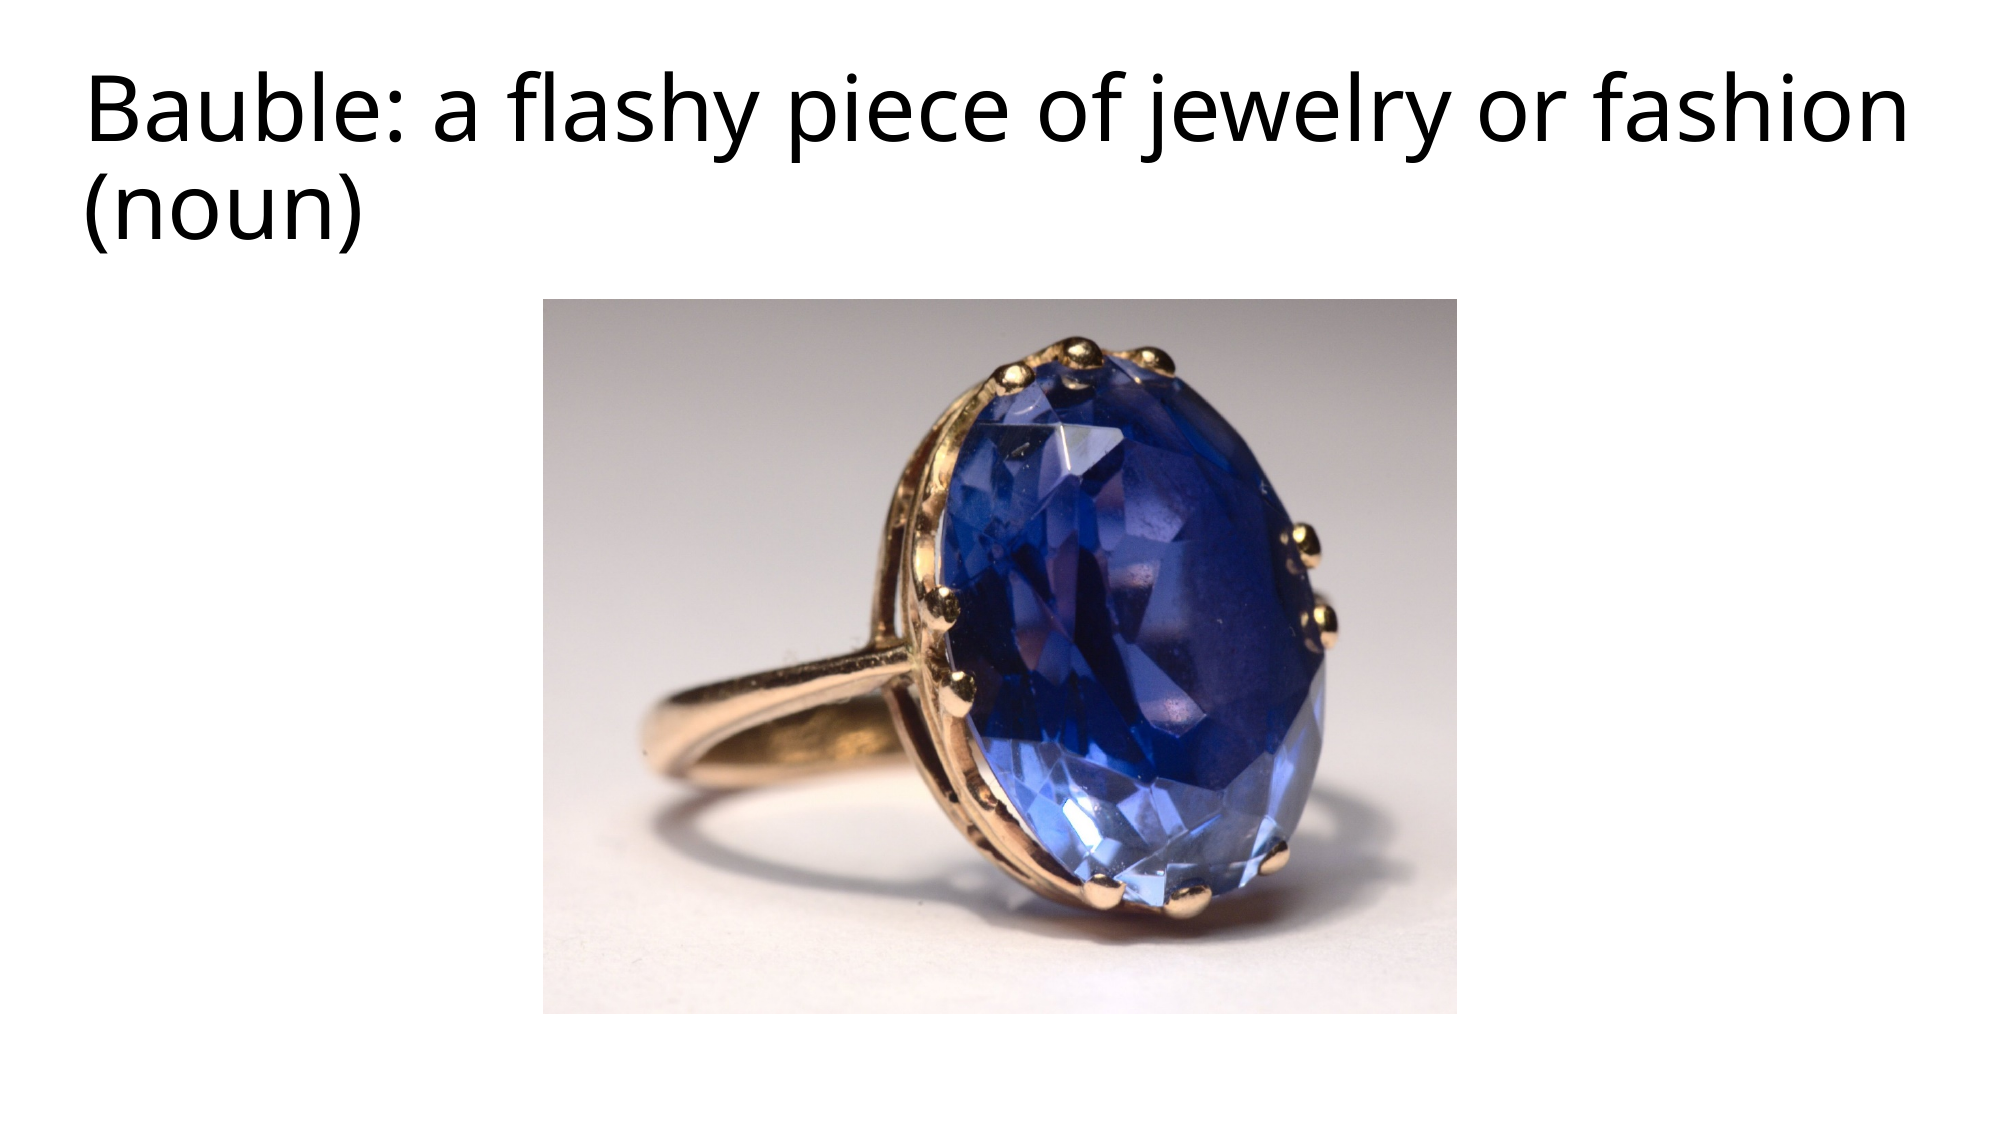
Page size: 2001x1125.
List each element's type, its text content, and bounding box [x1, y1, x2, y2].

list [543, 299, 1457, 1014]
title Bauble: a flashy piece of jewelry or fashion (noun) [68, 52, 1932, 270]
